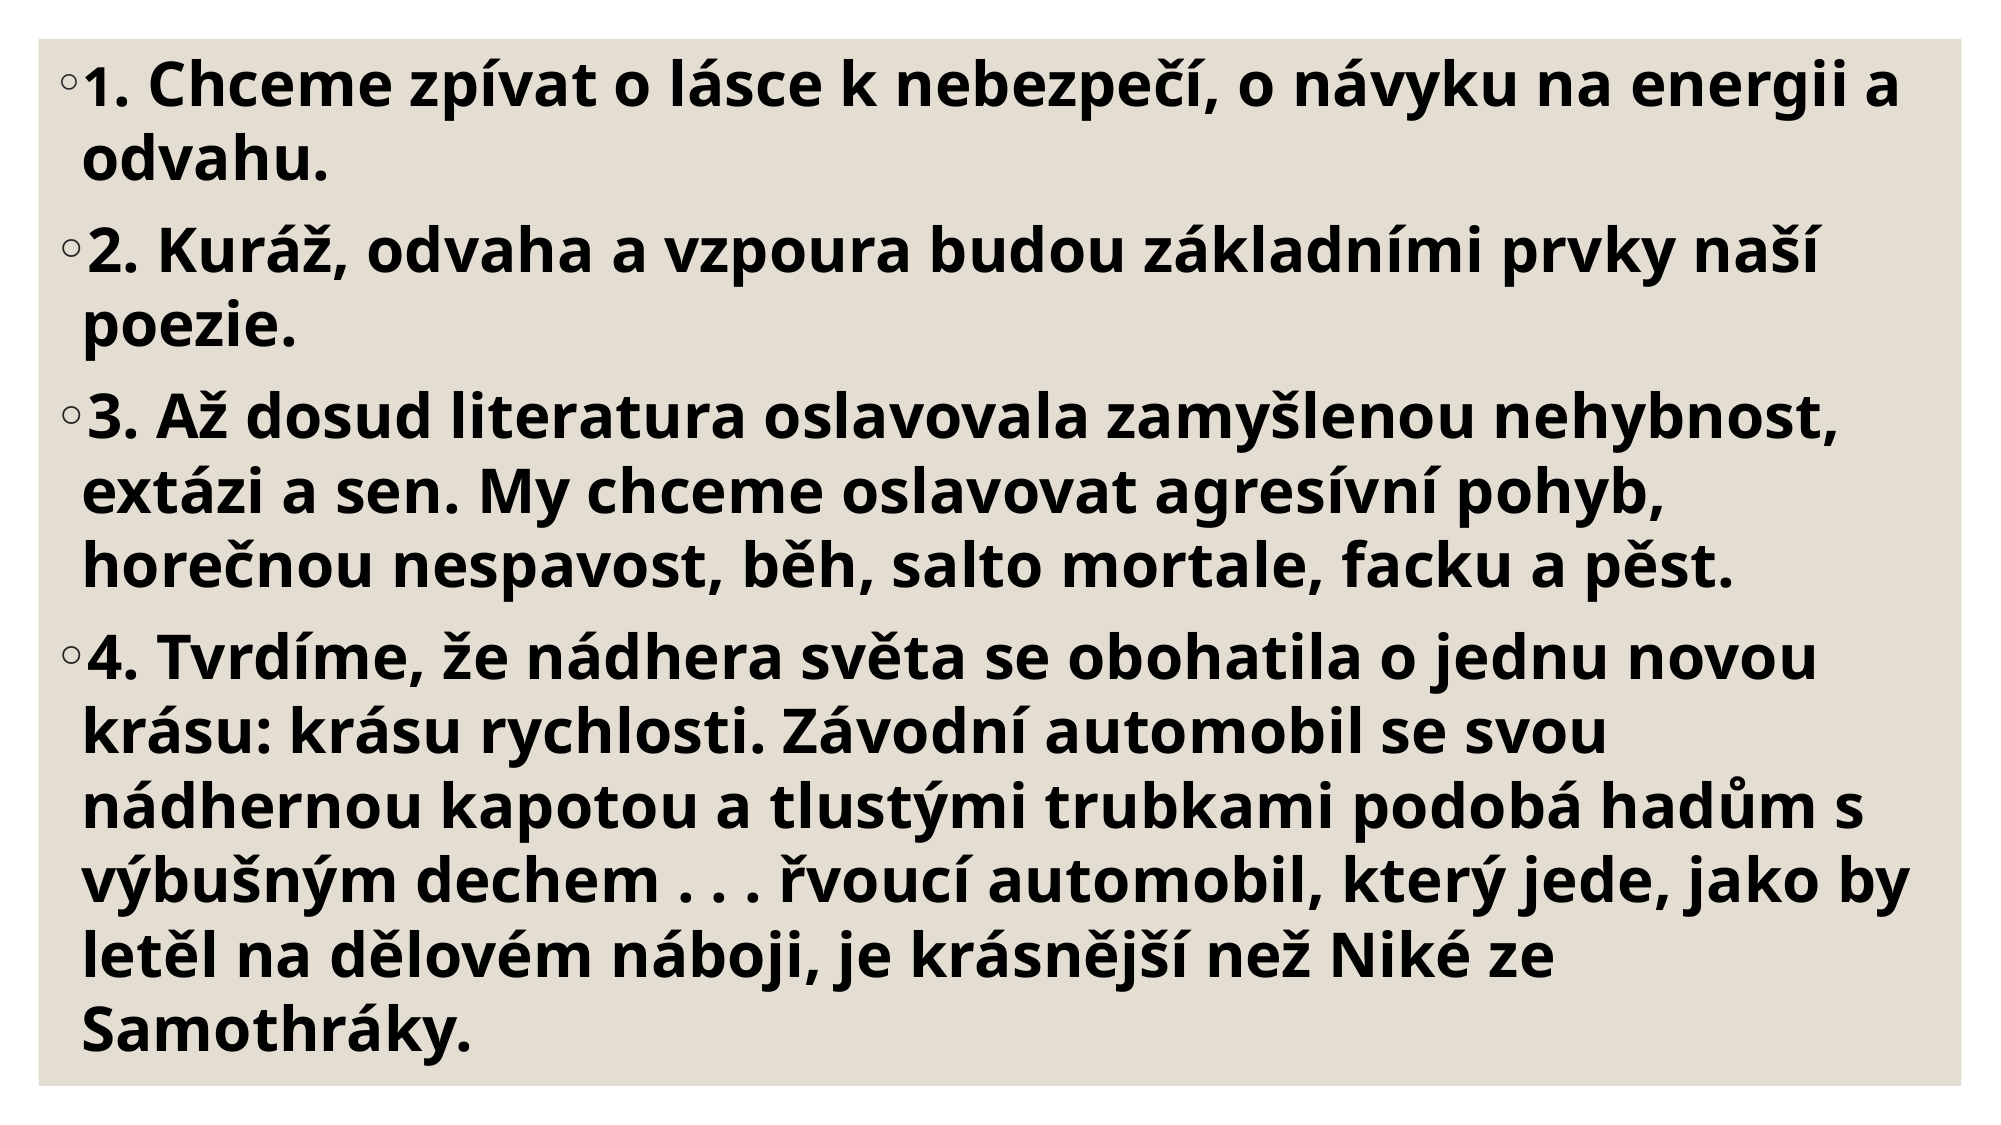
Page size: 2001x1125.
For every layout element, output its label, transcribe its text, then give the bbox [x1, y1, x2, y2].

list 1. Chceme zpívat o lásce k nebezpečí, o návyku na energii a odvahu. 2. Kuráž, odvaha a vzpoura budou základními prvky naší poezie. 3. Až dosud literatura oslavovala zamyšlenou nehybnost, extázi a sen. My chceme oslavovat agresívní pohyb, horečnou nespavost, běh, salto mortale, facku a pěst. 4. Tvrdíme, že nádhera světa se obohatila o jednu novou krásu: krásu rychlosti. Závodní automobil se svou nádhernou kapotou a tlustými trubkami podobá hadům s výbušným dechem . . . řvoucí automobil, který jede, jako by letěl na dělovém náboji, je krásnější než Niké ze Samothráky. [38, 36, 1956, 1080]
